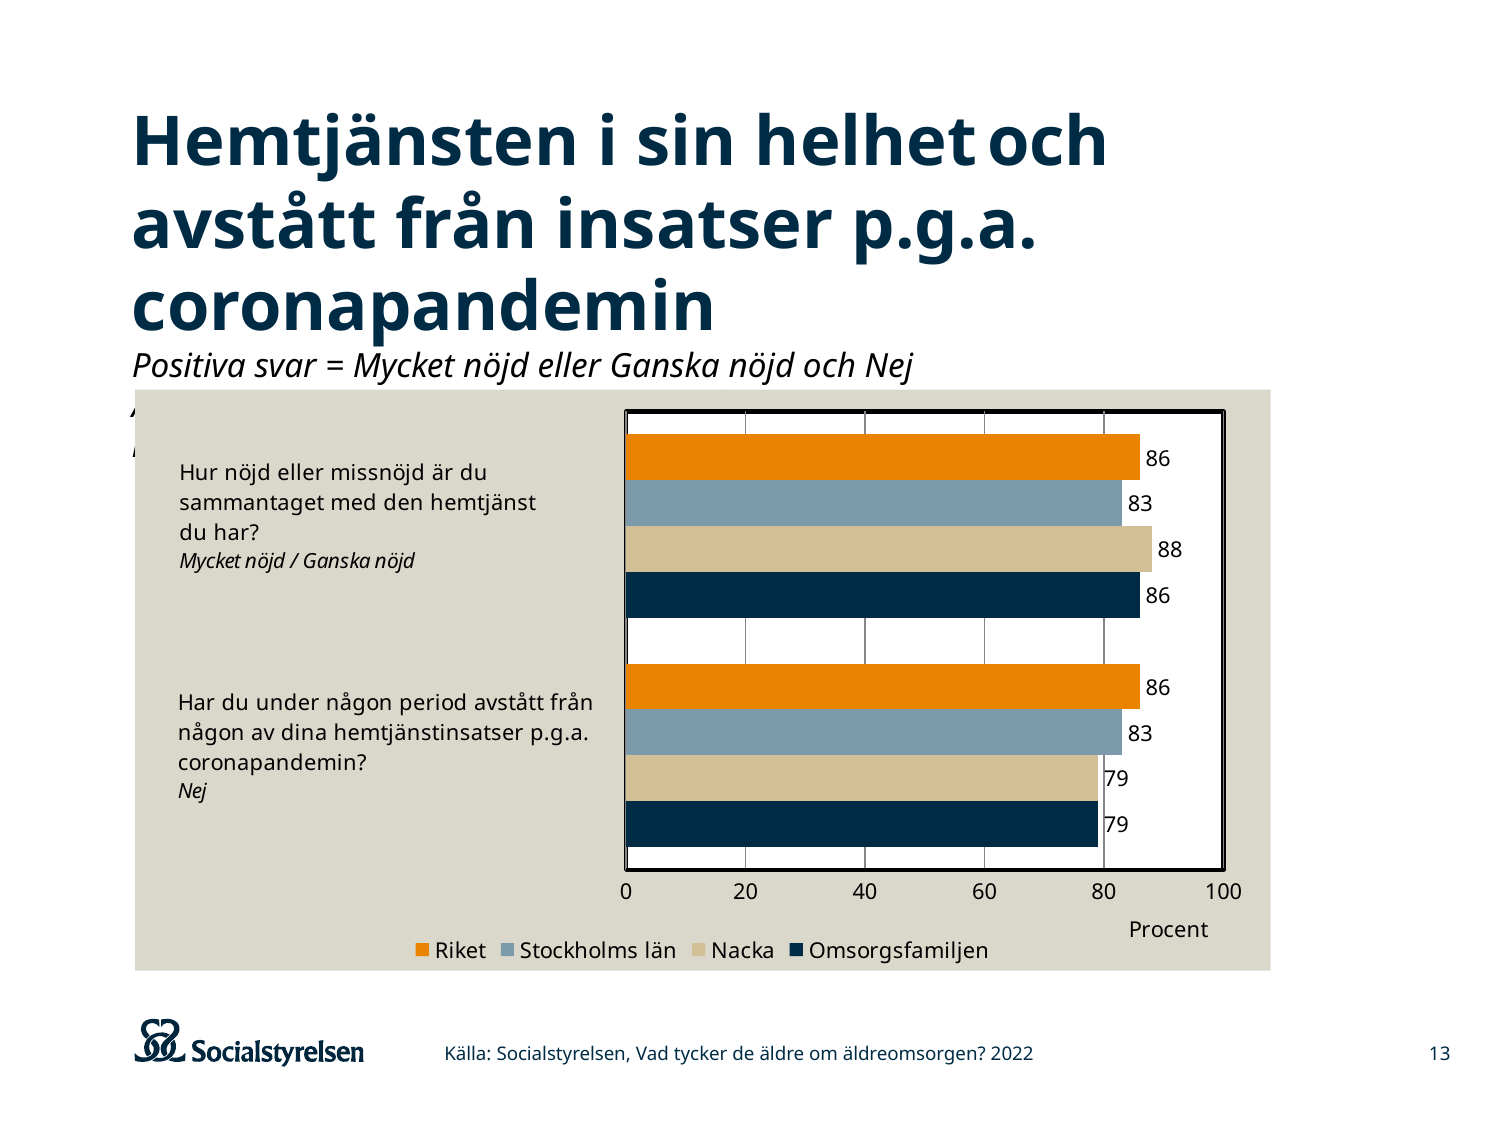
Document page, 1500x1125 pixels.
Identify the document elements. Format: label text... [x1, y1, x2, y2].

footer Källa: Socialstyrelsen, Vad tycker de äldre om äldreomsorgen? 2022 [444, 1032, 1110, 1077]
slide_number 13 [1379, 1032, 1451, 1077]
chart [134, 389, 1271, 971]
title Hemtjänsten i sin helhet och avstått från insatser p.g.a. coronapandemin Positiva svar = Mycket nöjd eller Ganska nöjd och Nej Andel positiva svar i verksamheten/området jämfört med kommunen, länet och riket [131, 97, 1365, 390]
